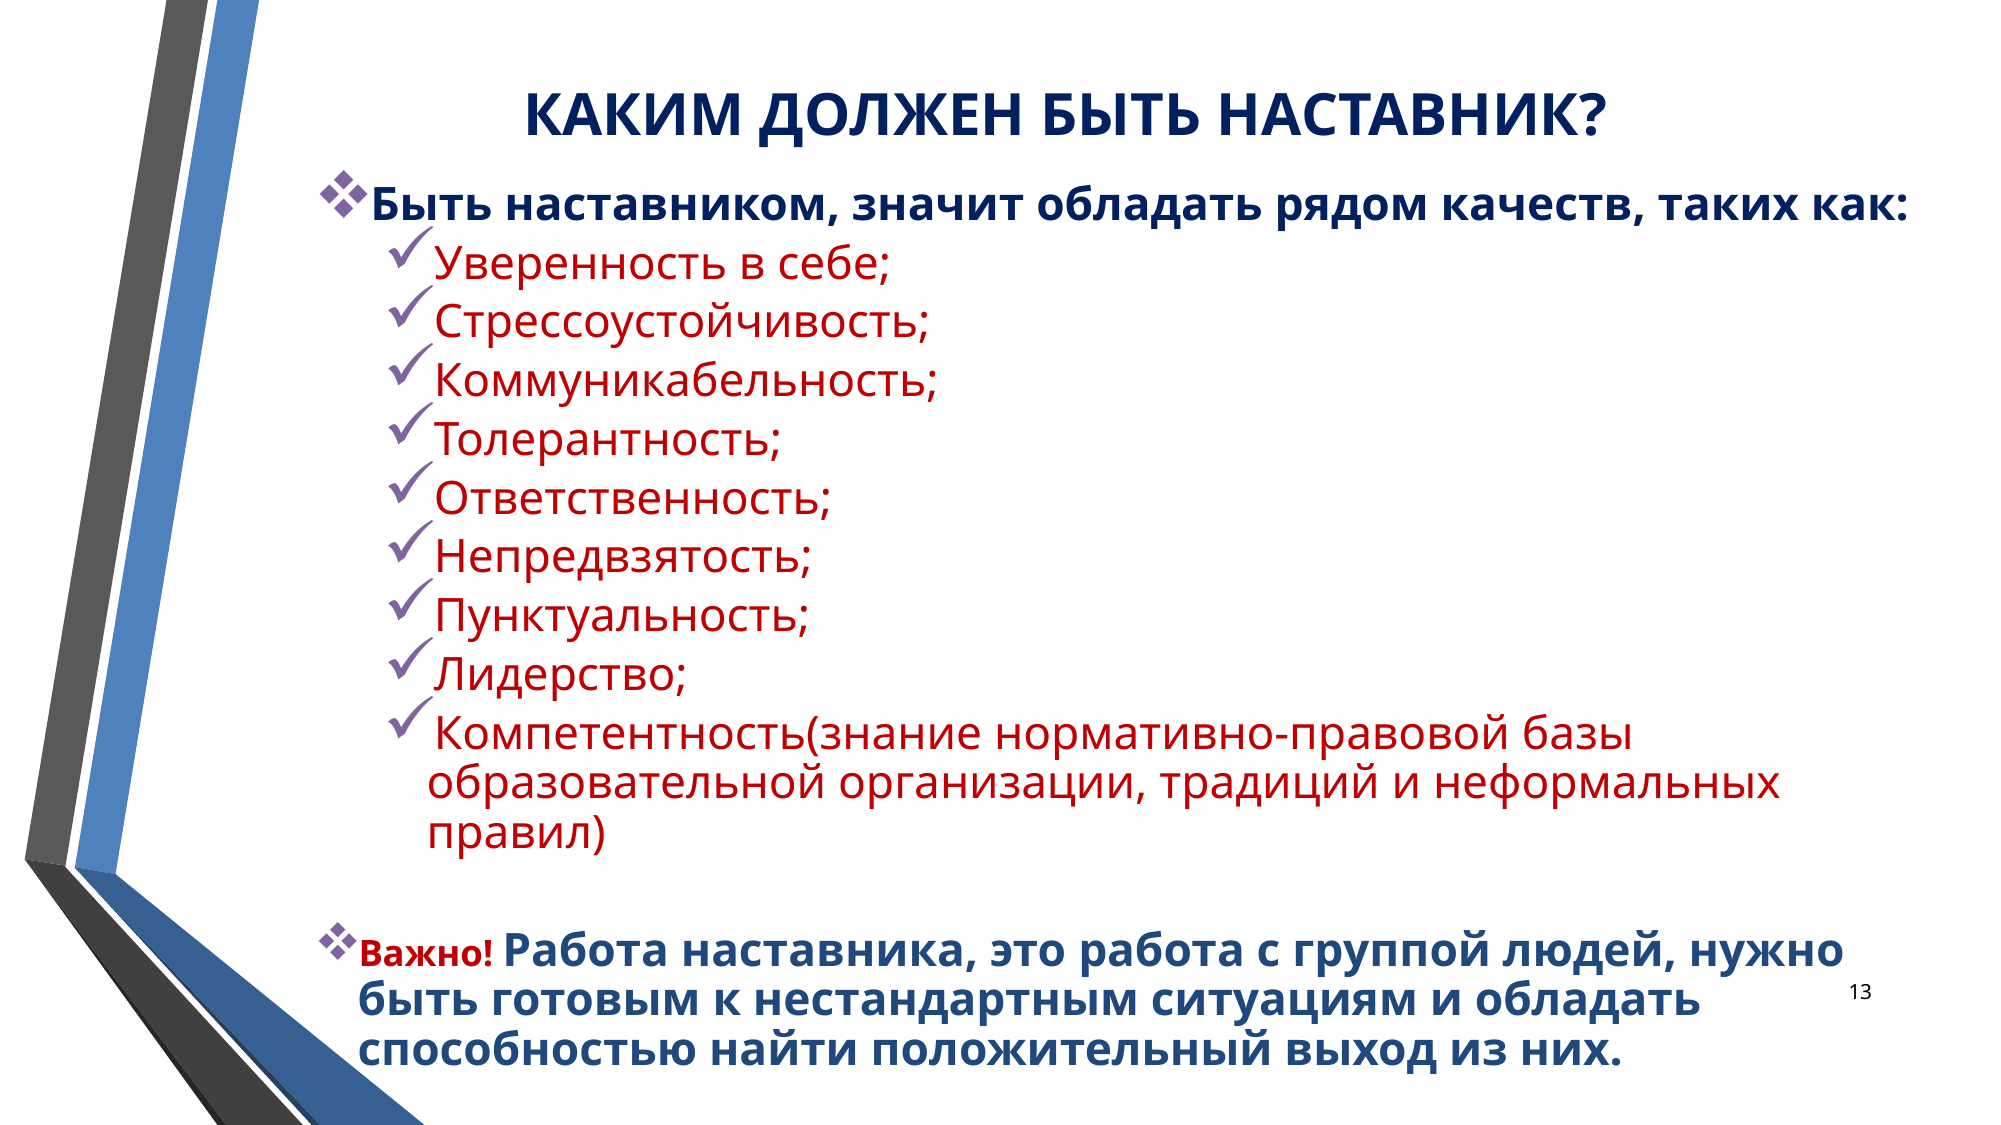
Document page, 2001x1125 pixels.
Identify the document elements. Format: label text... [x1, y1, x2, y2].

list Быть наставником, значит обладать рядом качеств, таких как: Уверенность в себе; Стрессоустойчивость; Коммуникабельность; Толерантность; Ответственность; Непредвзятость; Пунктуальность; Лидерство; Компетентность(знание нормативно-правовой базы образовательной организации, традиций и неформальных правил) Важно! Работа наставника, это работа с группой людей, нужно быть готовым к нестандартным ситуациям и обладать способностью найти положительный выход из них. [271, 173, 1943, 1095]
title Каким должен быть наставник? [243, 69, 1887, 156]
slide_number 13 [1796, 962, 1887, 1023]
